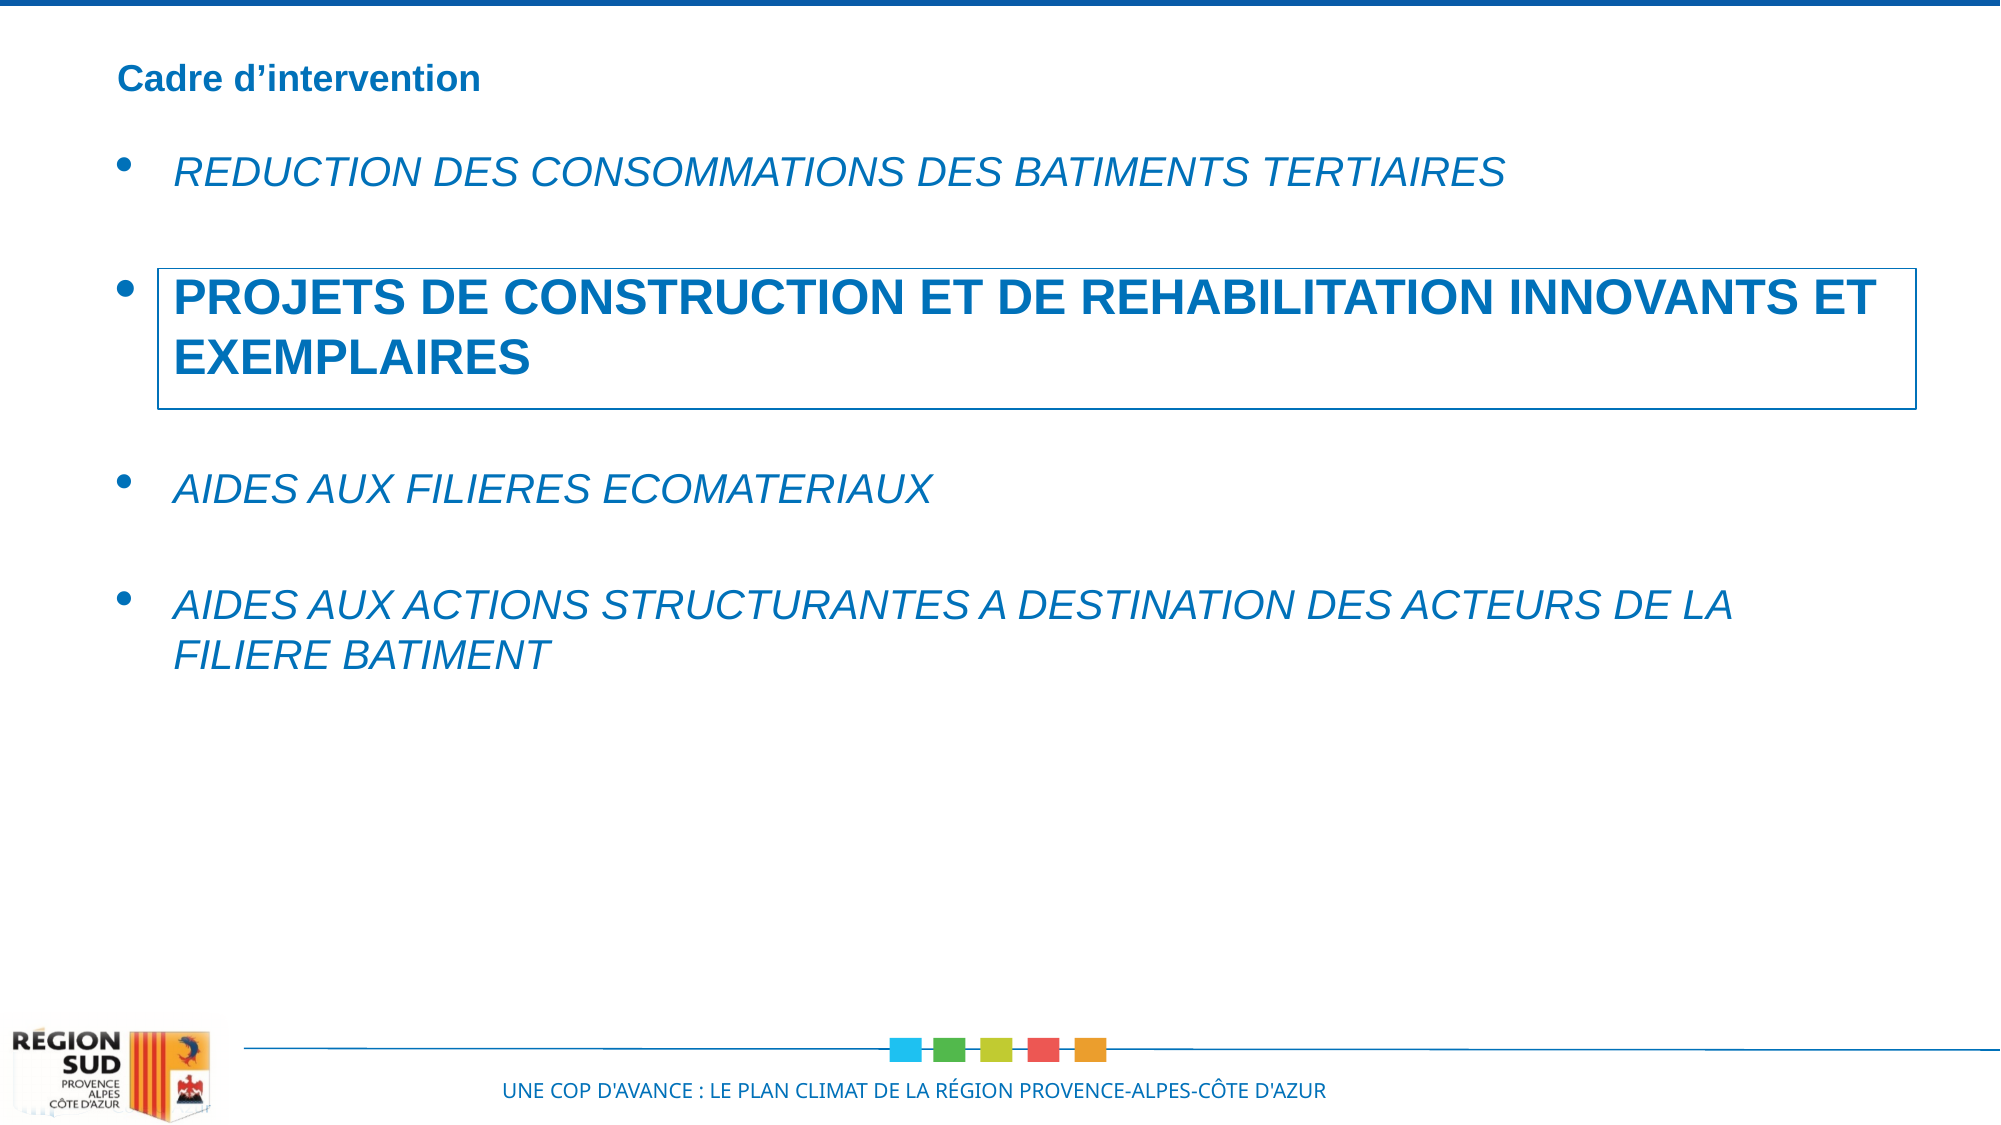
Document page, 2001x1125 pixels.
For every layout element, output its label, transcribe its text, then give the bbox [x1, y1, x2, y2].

text_box REDUCTION DES CONSOMMATIONS DES BATIMENTS TERTIAIRES PROJETS DE CONSTRUCTION ET DE REHABILITATION INNOVANTS ET EXEMPLAIRES AIDES AUX FILIERES ECOMATERIAUX AIDES AUX ACTIONS STRUCTURANTES A DESTINATION DES ACTEURS DE LA FILIERE BATIMENT [102, 137, 1917, 1000]
text_box Cadre d’intervention [102, 38, 1917, 114]
text_box [158, 268, 1917, 409]
picture [0, 1011, 230, 1125]
